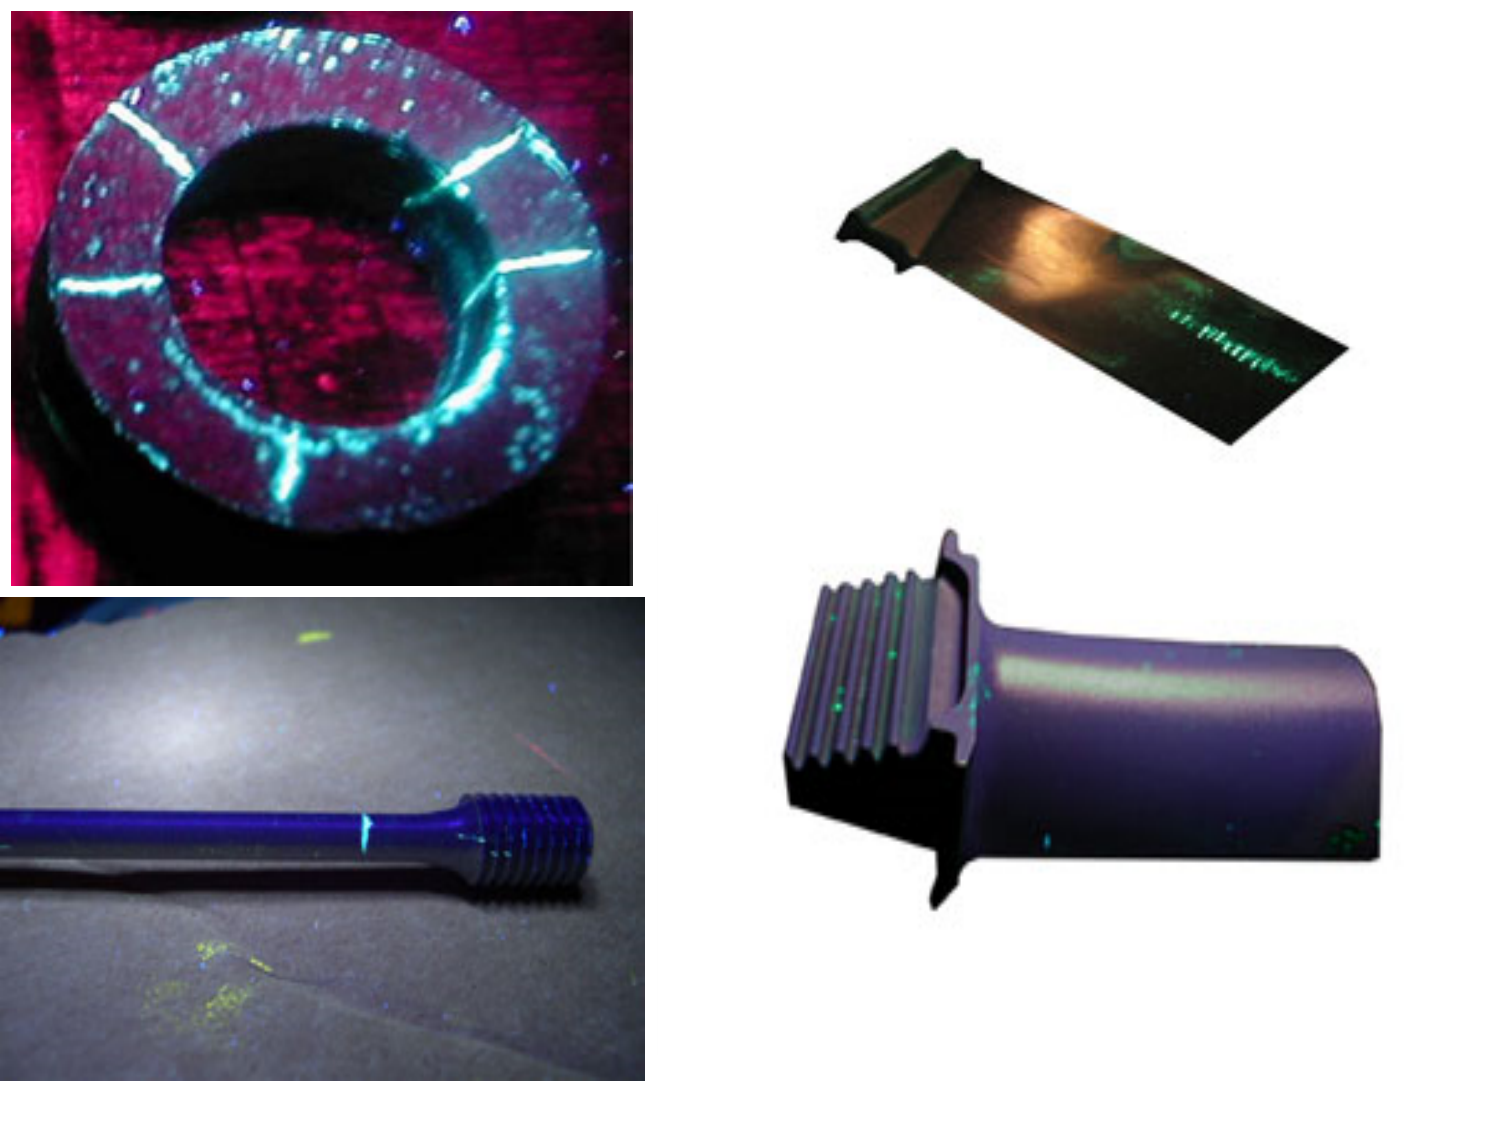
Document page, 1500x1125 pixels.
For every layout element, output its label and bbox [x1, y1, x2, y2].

picture [11, 11, 1500, 1055]
list [0, 597, 645, 1081]
